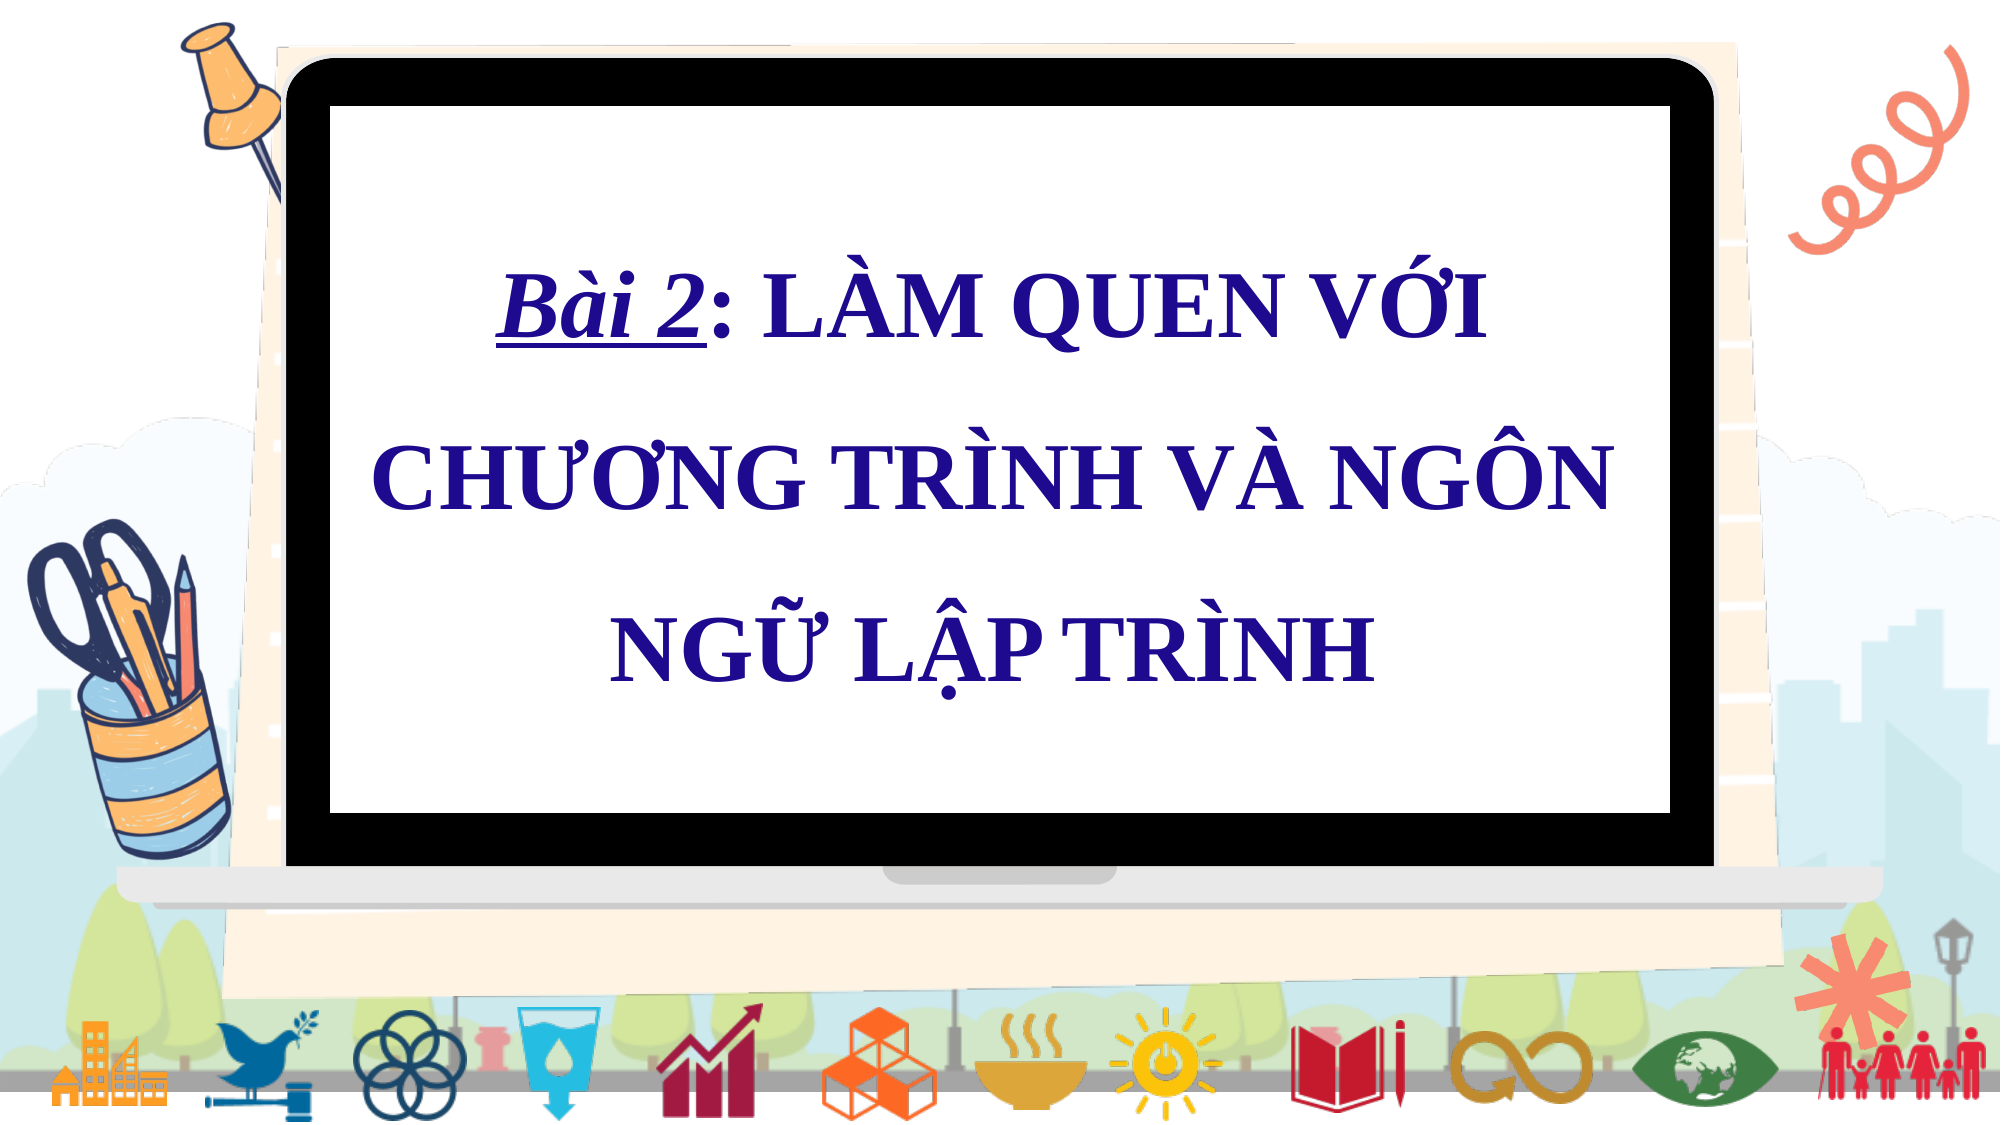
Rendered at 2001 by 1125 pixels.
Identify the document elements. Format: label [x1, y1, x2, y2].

picture [222, 910, 1784, 999]
picture [1884, 38, 2000, 233]
picture [17, 517, 116, 876]
picture [974, 1013, 1088, 1110]
picture [517, 1007, 601, 1121]
picture [205, 1010, 319, 1122]
picture [1450, 1031, 1594, 1104]
picture [1290, 1020, 1405, 1113]
picture [177, 14, 1784, 53]
picture [52, 1021, 167, 1107]
picture [822, 1007, 937, 1121]
picture [1109, 1007, 1223, 1121]
text_box [116, 53, 1884, 910]
picture [656, 1003, 763, 1118]
picture [353, 1010, 467, 1121]
picture [1794, 933, 1986, 1100]
picture [1632, 1031, 1779, 1107]
